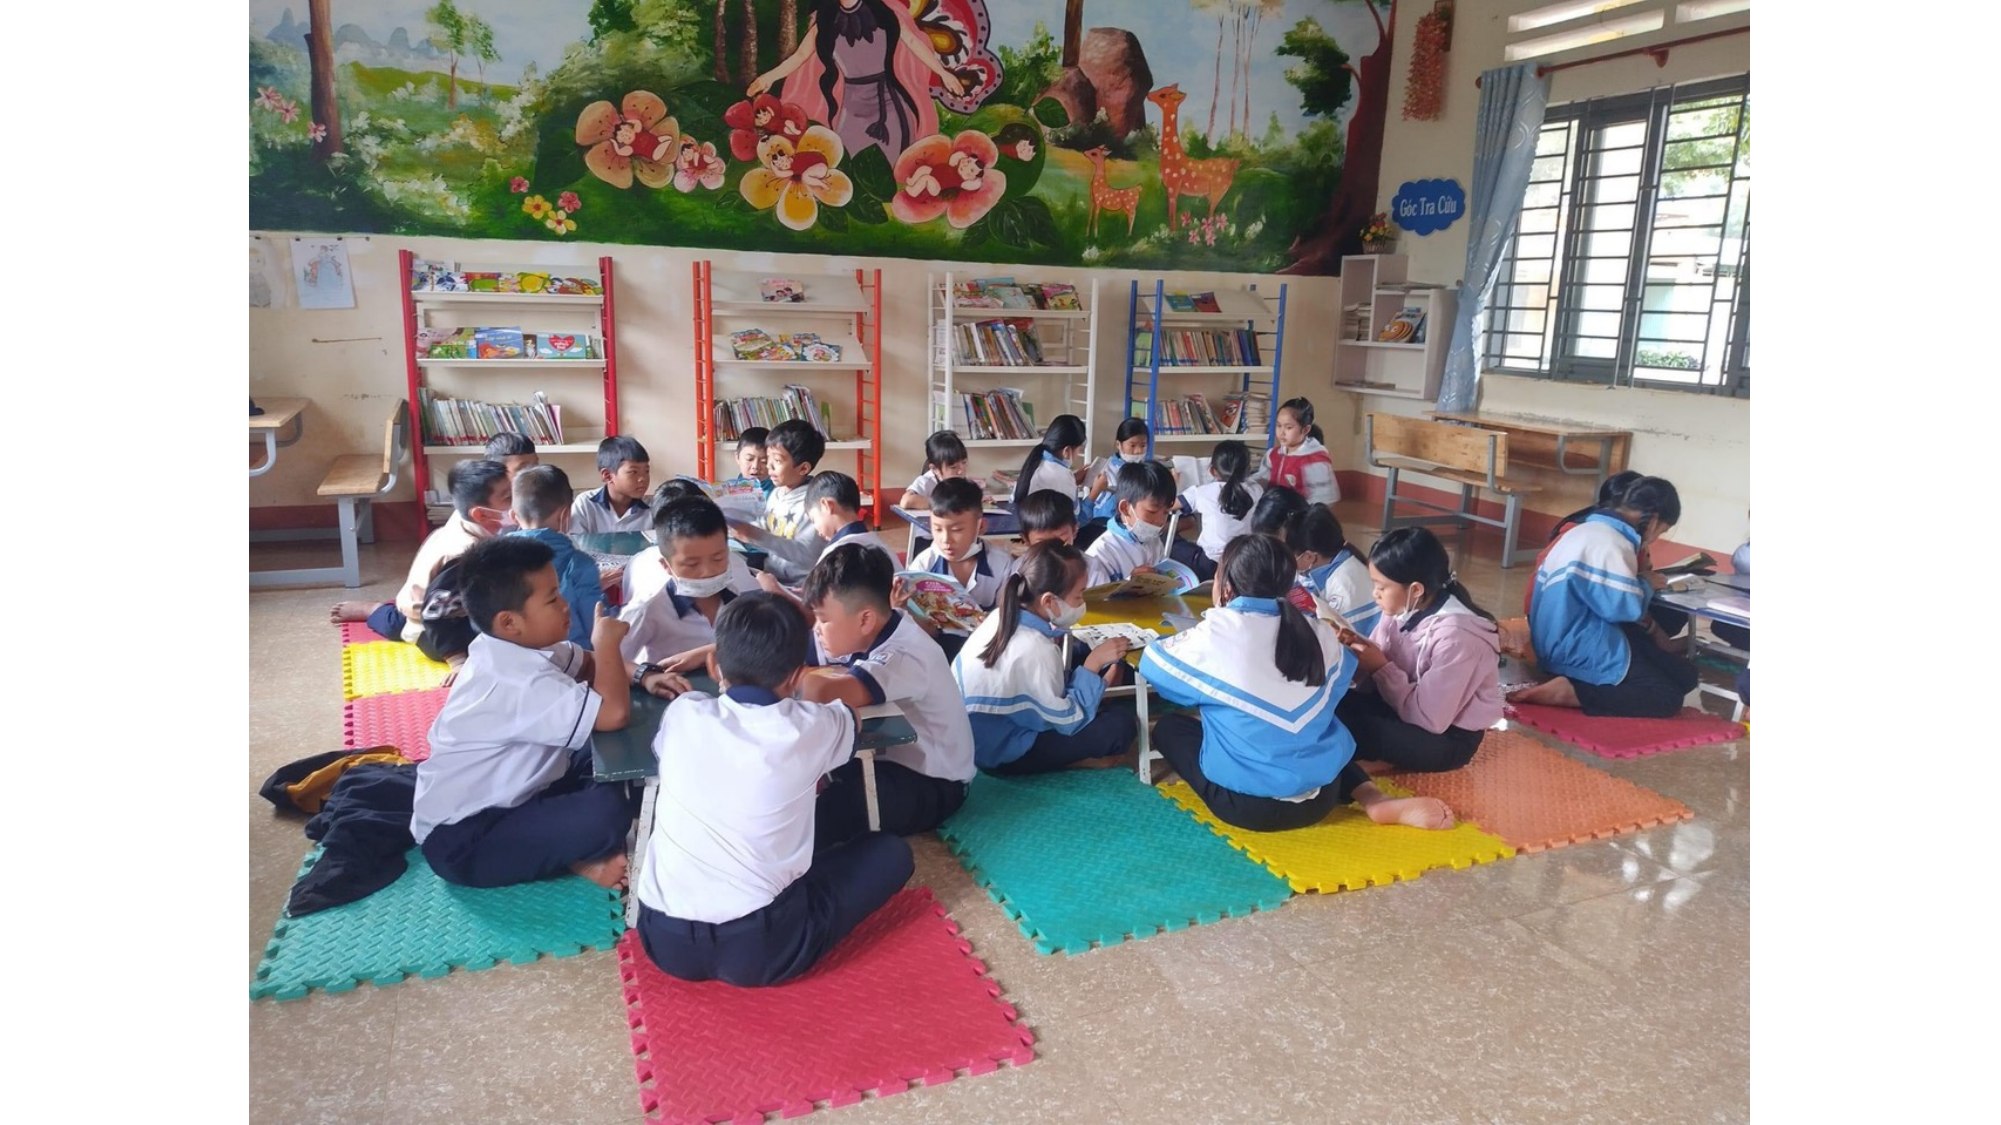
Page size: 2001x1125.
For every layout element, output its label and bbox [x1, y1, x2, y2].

picture [249, 0, 1750, 1125]
